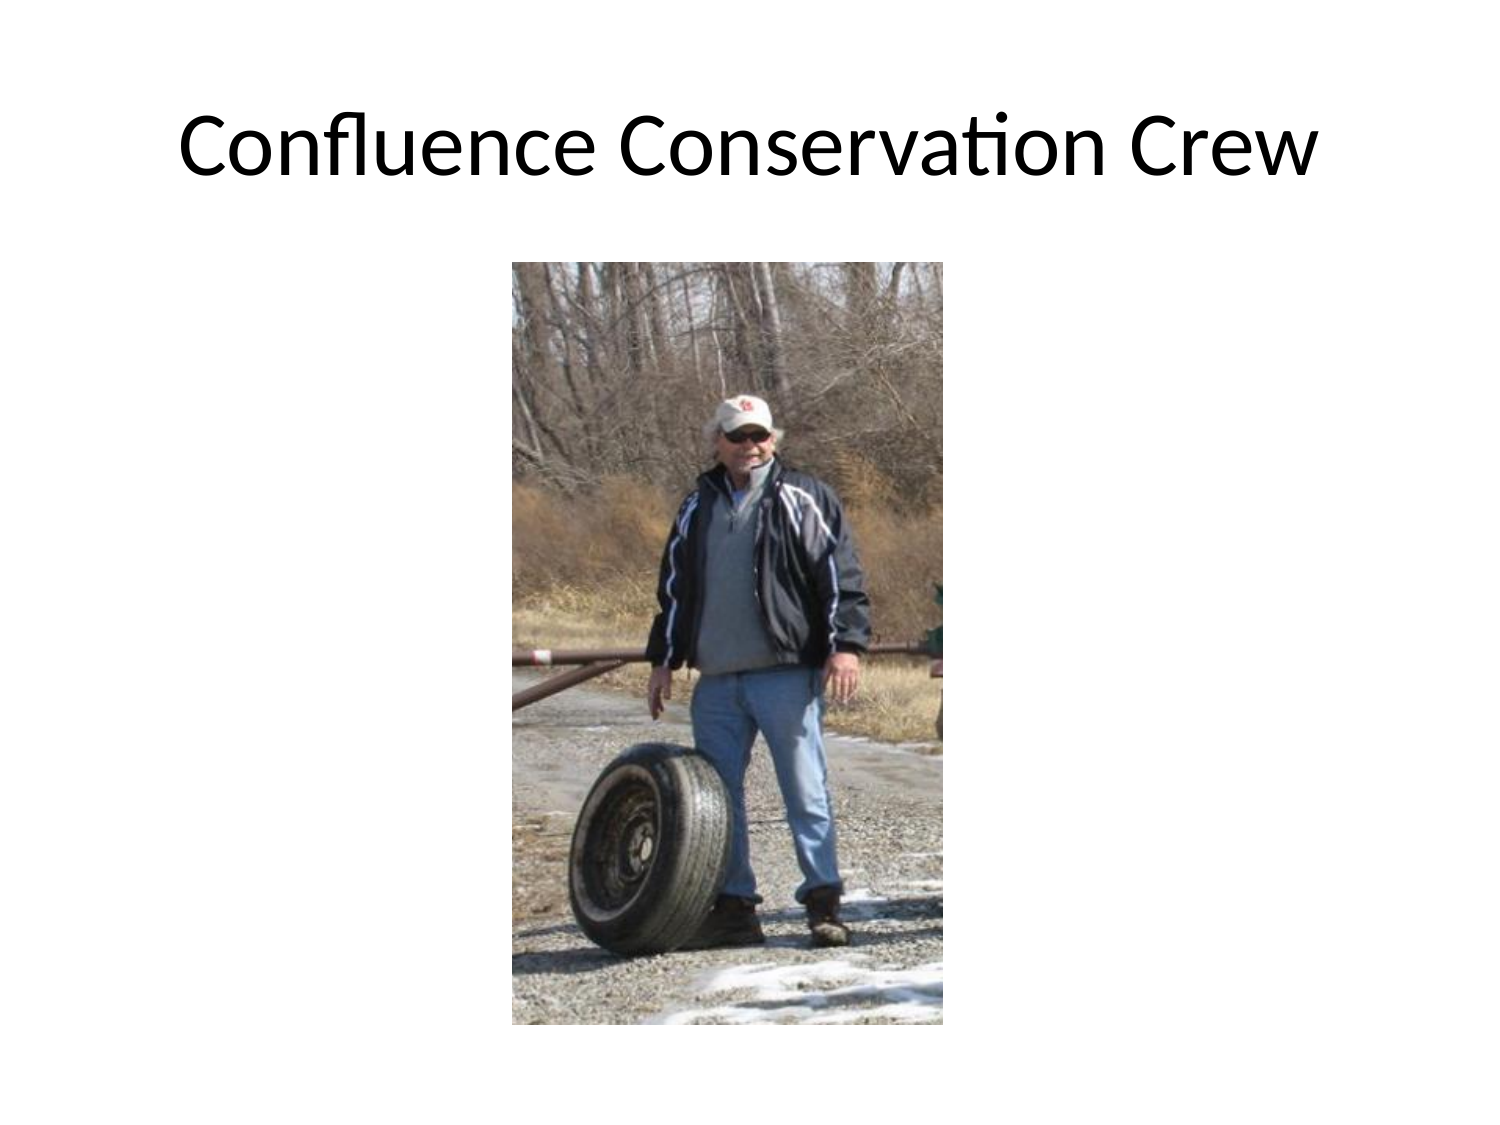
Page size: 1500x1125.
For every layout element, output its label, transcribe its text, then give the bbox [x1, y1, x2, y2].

picture [512, 262, 943, 1026]
title Confluence Conservation Crew [75, 45, 1425, 233]
